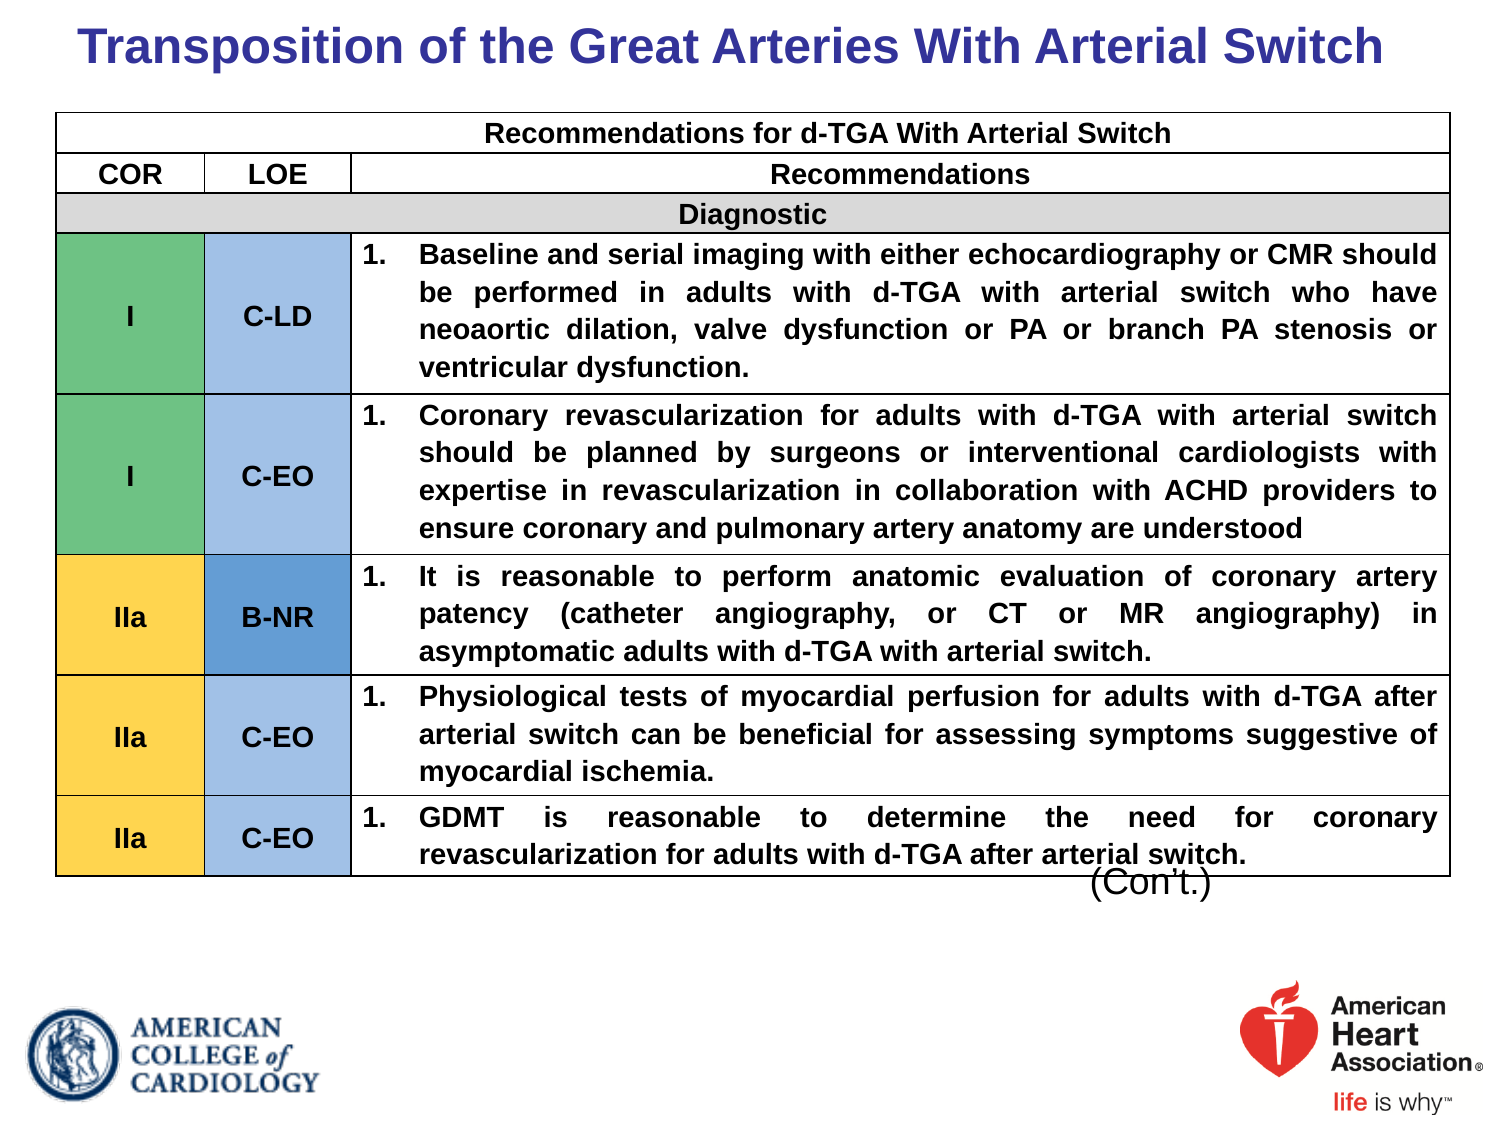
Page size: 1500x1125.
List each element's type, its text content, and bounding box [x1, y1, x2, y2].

table_cell I [57, 395, 204, 554]
table_cell IIa [57, 796, 204, 875]
picture [1240, 980, 1483, 1115]
table_header Recommendations for d-TGA With Arterial Switch [57, 113, 1449, 152]
table_cell I [57, 234, 204, 393]
table_cell C-EO [205, 796, 350, 875]
text_box (Con’t.) [1074, 877, 1293, 910]
table_cell COR [57, 154, 204, 192]
table_cell C-EO [205, 676, 350, 795]
title Transposition of the Great Arteries With Arterial Switch [56, 6, 1407, 82]
table_cell Baseline and serial imaging with either echocardiography or CMR should be performed in adults with d-TGA with arterial switch who have neoaortic dilation, valve dysfunction or PA or branch PA stenosis or ventricular dysfunction. [352, 234, 1449, 393]
table_cell C-LD [205, 234, 350, 393]
table_cell Recommendations [352, 154, 1449, 192]
picture [24, 1005, 323, 1104]
table_cell It is reasonable to perform anatomic evaluation of coronary artery patency (catheter angiography, or CT or MR angiography) in asymptomatic adults with d-TGA with arterial switch. [352, 555, 1449, 674]
table_cell B-NR [205, 555, 350, 674]
table_cell Physiological tests of myocardial perfusion for adults with d-TGA after arterial switch can be beneficial for assessing symptoms suggestive of myocardial ischemia. [352, 676, 1449, 795]
table_cell Diagnostic [57, 194, 1449, 232]
table_cell GDMT is reasonable to determine the need for coronary revascularization for adults with d-TGA after arterial switch. [352, 796, 1449, 875]
table_cell C-EO [205, 395, 350, 554]
table_cell IIa [57, 676, 204, 795]
table_cell LOE [205, 154, 350, 192]
table_cell IIa [57, 555, 204, 674]
table_cell Coronary revascularization for adults with d-TGA with arterial switch should be planned by surgeons or interventional cardiologists with expertise in revascularization in collaboration with ACHD providers to ensure coronary and pulmonary artery anatomy are understood [352, 395, 1449, 554]
